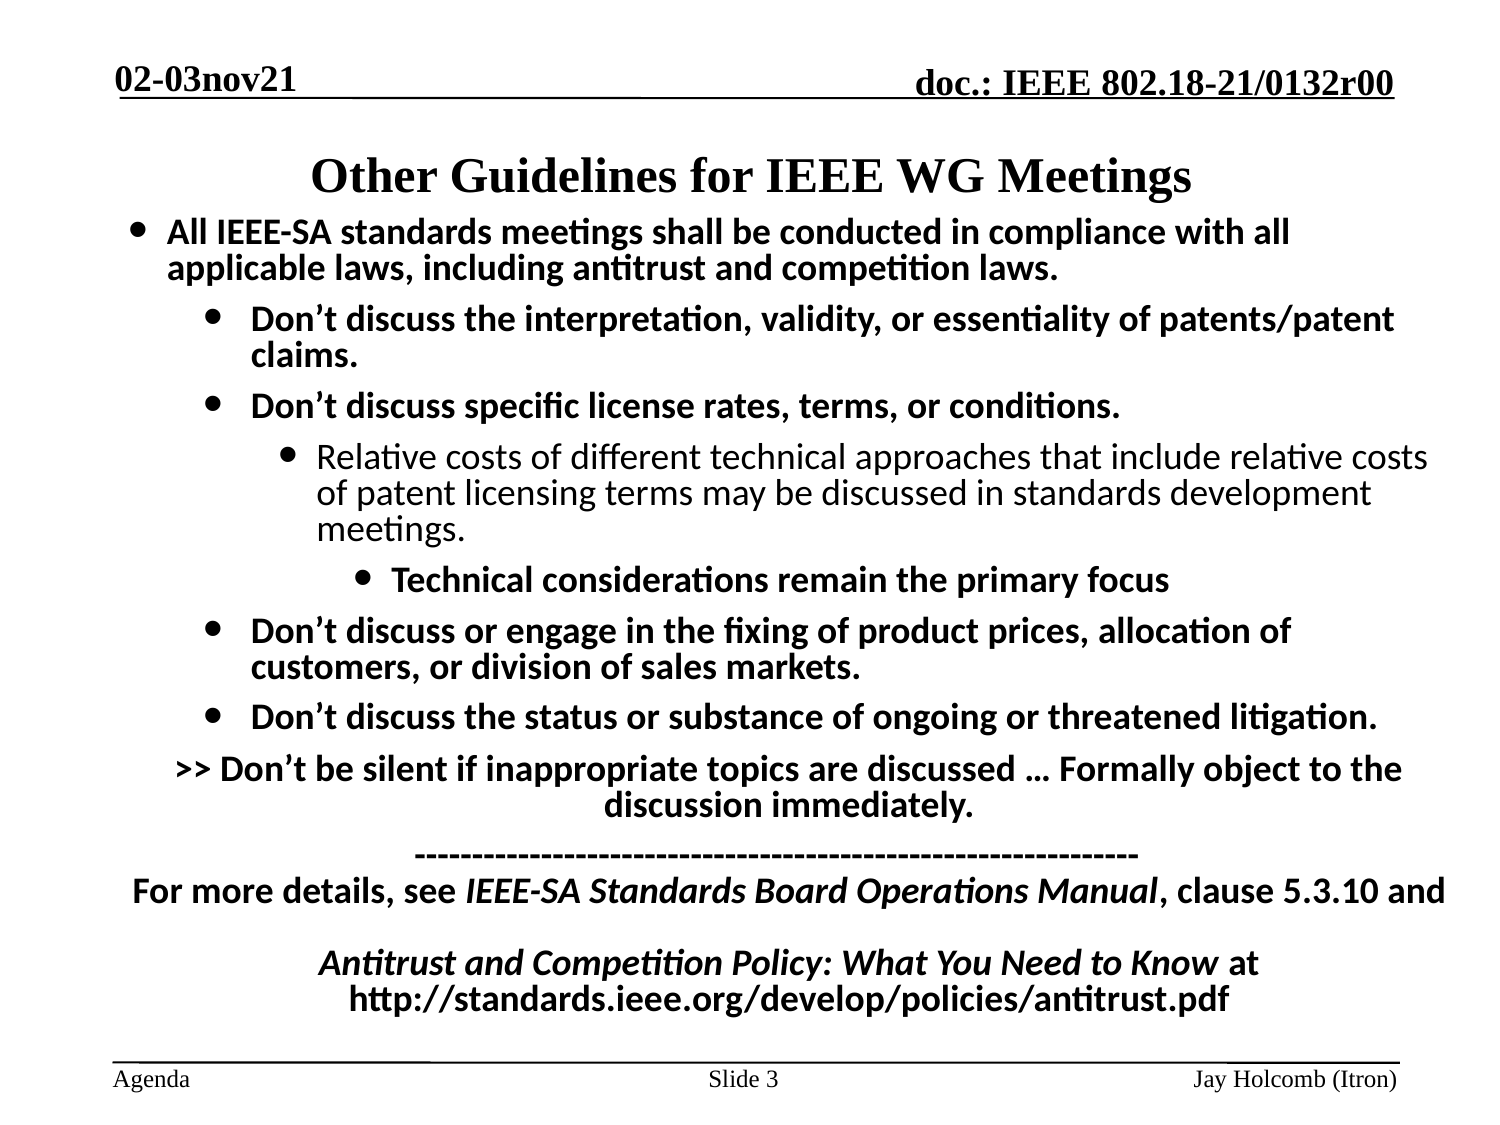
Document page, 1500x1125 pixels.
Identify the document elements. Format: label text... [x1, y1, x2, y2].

footer Jay Holcomb (Itron) [874, 1061, 1398, 1093]
text_box [87, 37, 1438, 163]
slide_number Slide 3 [687, 1061, 800, 1123]
title Other Guidelines for IEEE WG Meetings [105, 163, 1398, 246]
text_box All IEEE-SA standards meetings shall be conducted in compliance with all applicable laws, including antitrust and competition laws. Don’t discuss the interpretation, validity, or essentiality of patents/patent claims. Don’t discuss specific license rates, terms, or conditions. Relative costs of different technical approaches that include relative costs of patent licensing terms may be discussed in standards development meetings. Technical considerations remain the primary focus Don’t discuss or engage in the fixing of product prices, allocation of customers, or division of sales markets. Don’t discuss the status or substance of ongoing or threatened litigation. >> Don’t be silent if inappropriate topics are discussed … Formally object to the discussion immediately. --------------------------------------------------------------- For more details, see IEEE-SA Standards Board Operations Manual, clause 5.3.10 and Antitrust and Competition Policy: What You Need to Know at http://standards.ieee.org/develop/policies/antitrust.pdf [114, 172, 1465, 1011]
